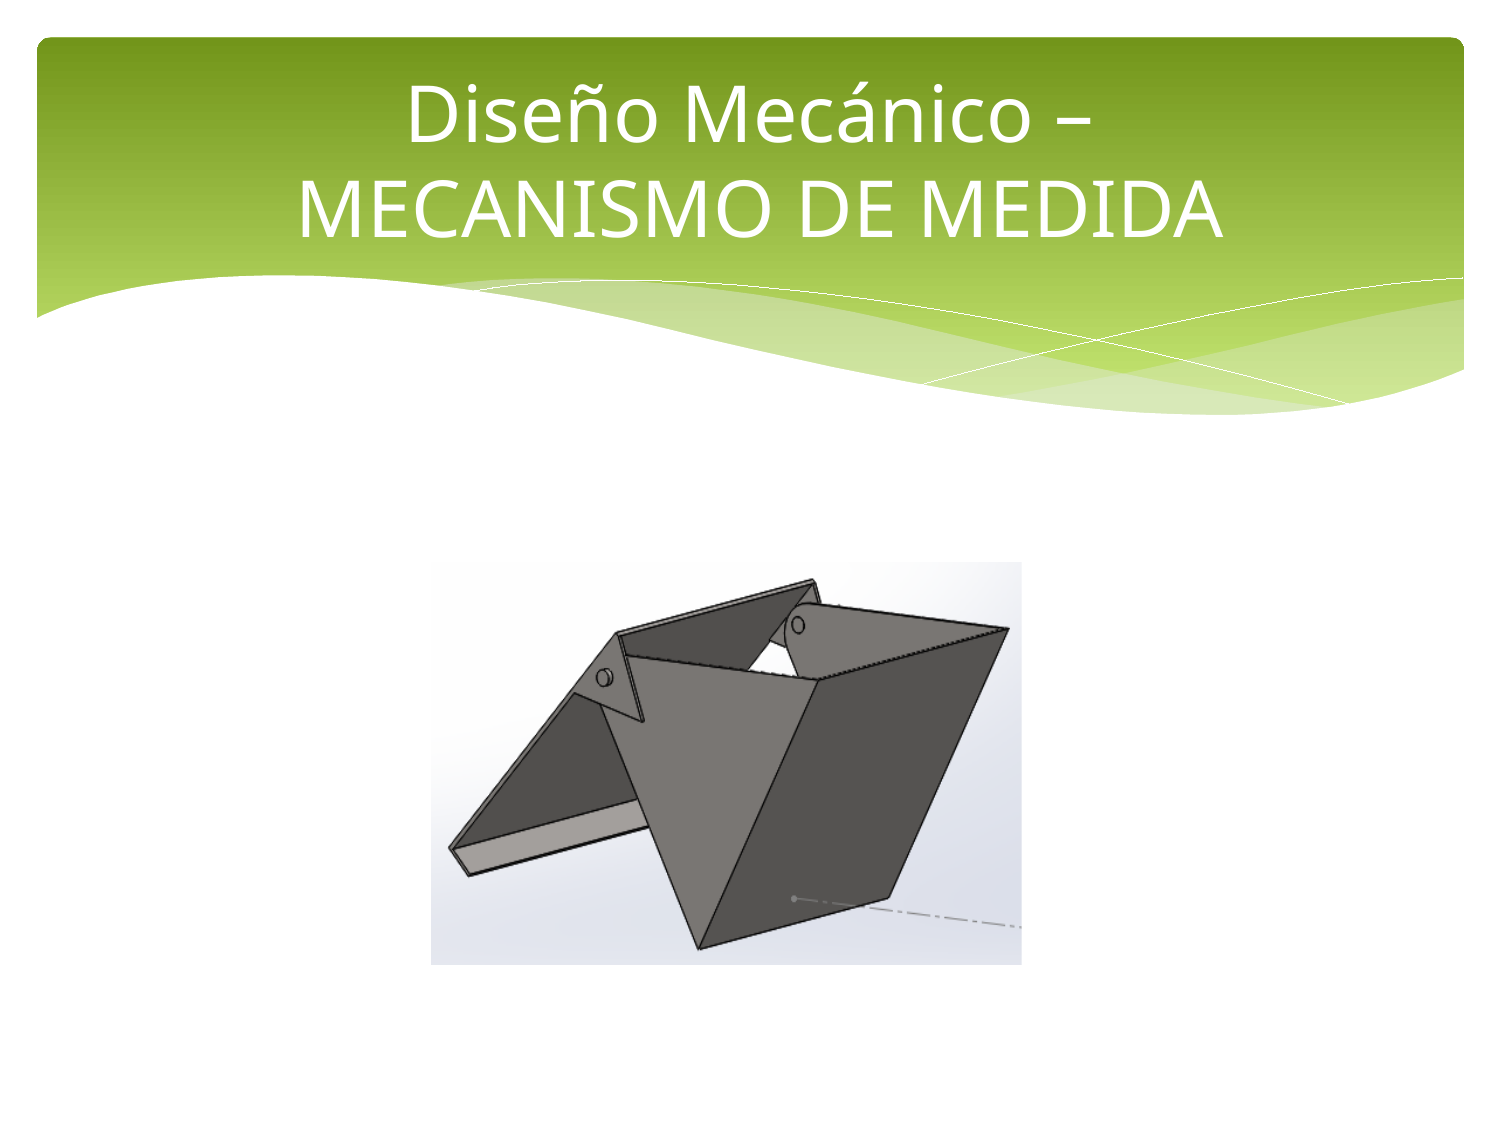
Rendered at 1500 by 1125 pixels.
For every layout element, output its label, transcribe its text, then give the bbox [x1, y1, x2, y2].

title Diseño Mecánico – MECANISMO DE MEDIDA [75, 55, 1425, 261]
picture [430, 561, 1022, 965]
